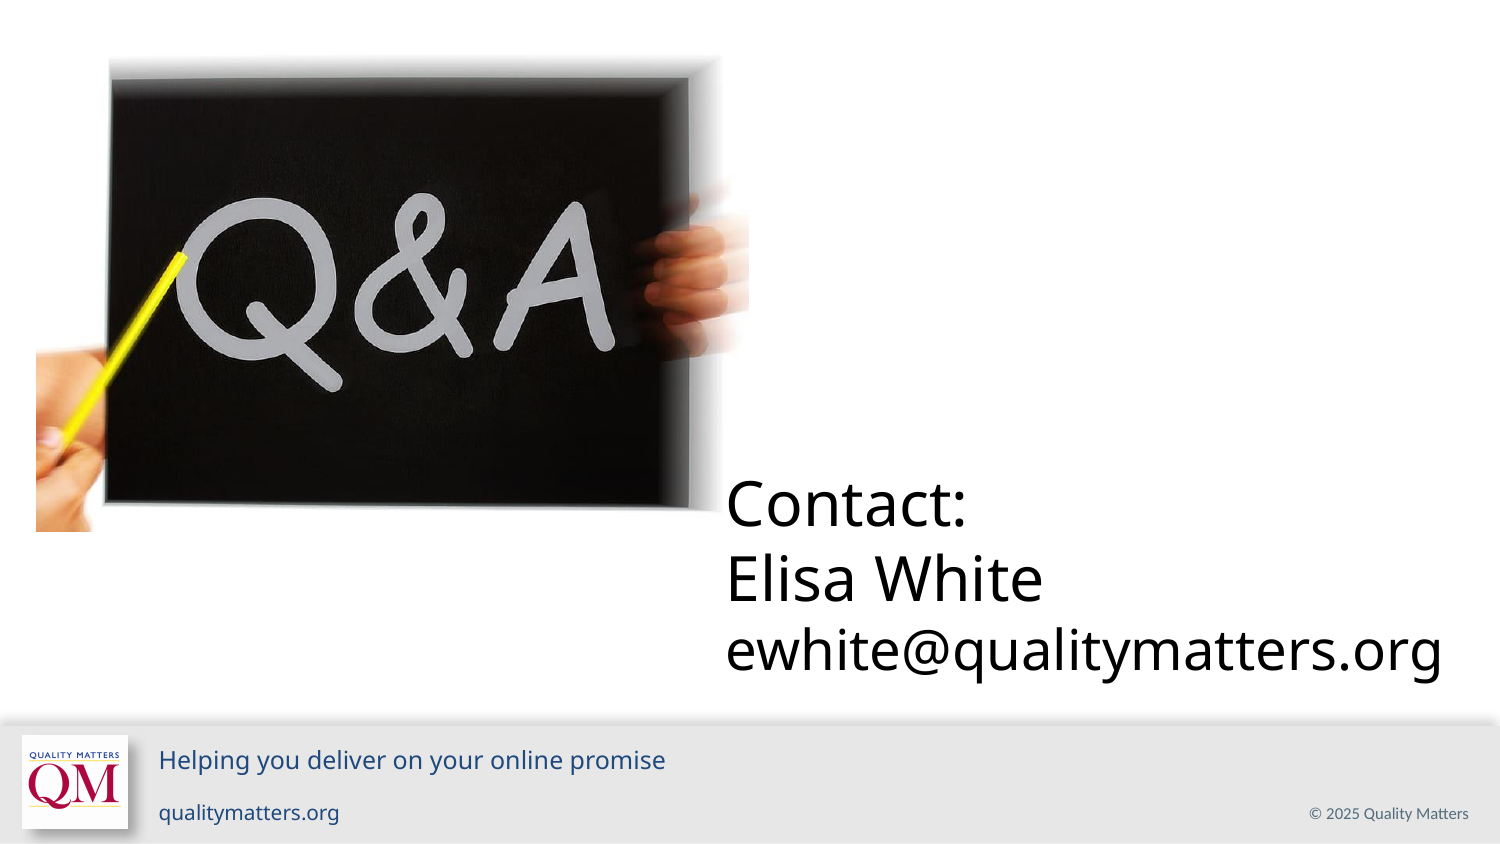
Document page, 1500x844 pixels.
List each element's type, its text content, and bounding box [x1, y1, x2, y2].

text_box Contact: Elisa White ewhite@qualitymatters.org [710, 449, 1500, 716]
picture [22, 735, 128, 829]
picture [36, 34, 749, 533]
